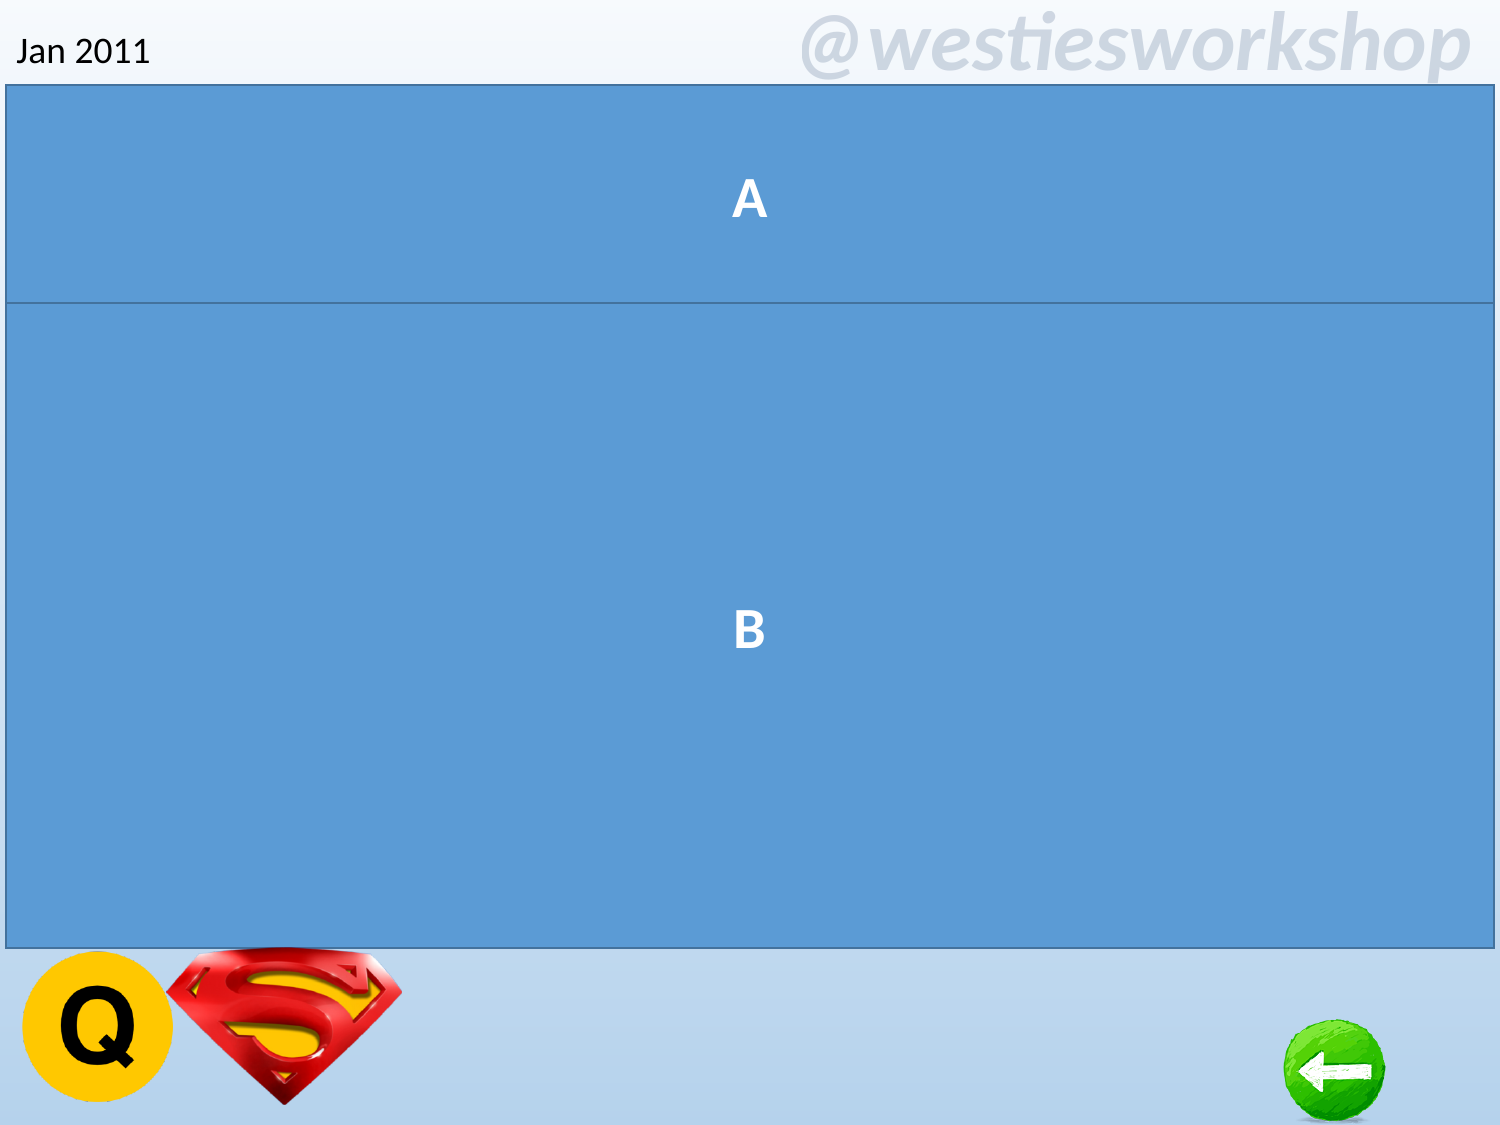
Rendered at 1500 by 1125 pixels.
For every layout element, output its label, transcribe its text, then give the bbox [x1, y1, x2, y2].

text_box Jan 2011 [1, 19, 166, 79]
picture [0, 84, 1495, 1125]
text_box B [197, 943, 1495, 949]
picture [1281, 1019, 1387, 1125]
